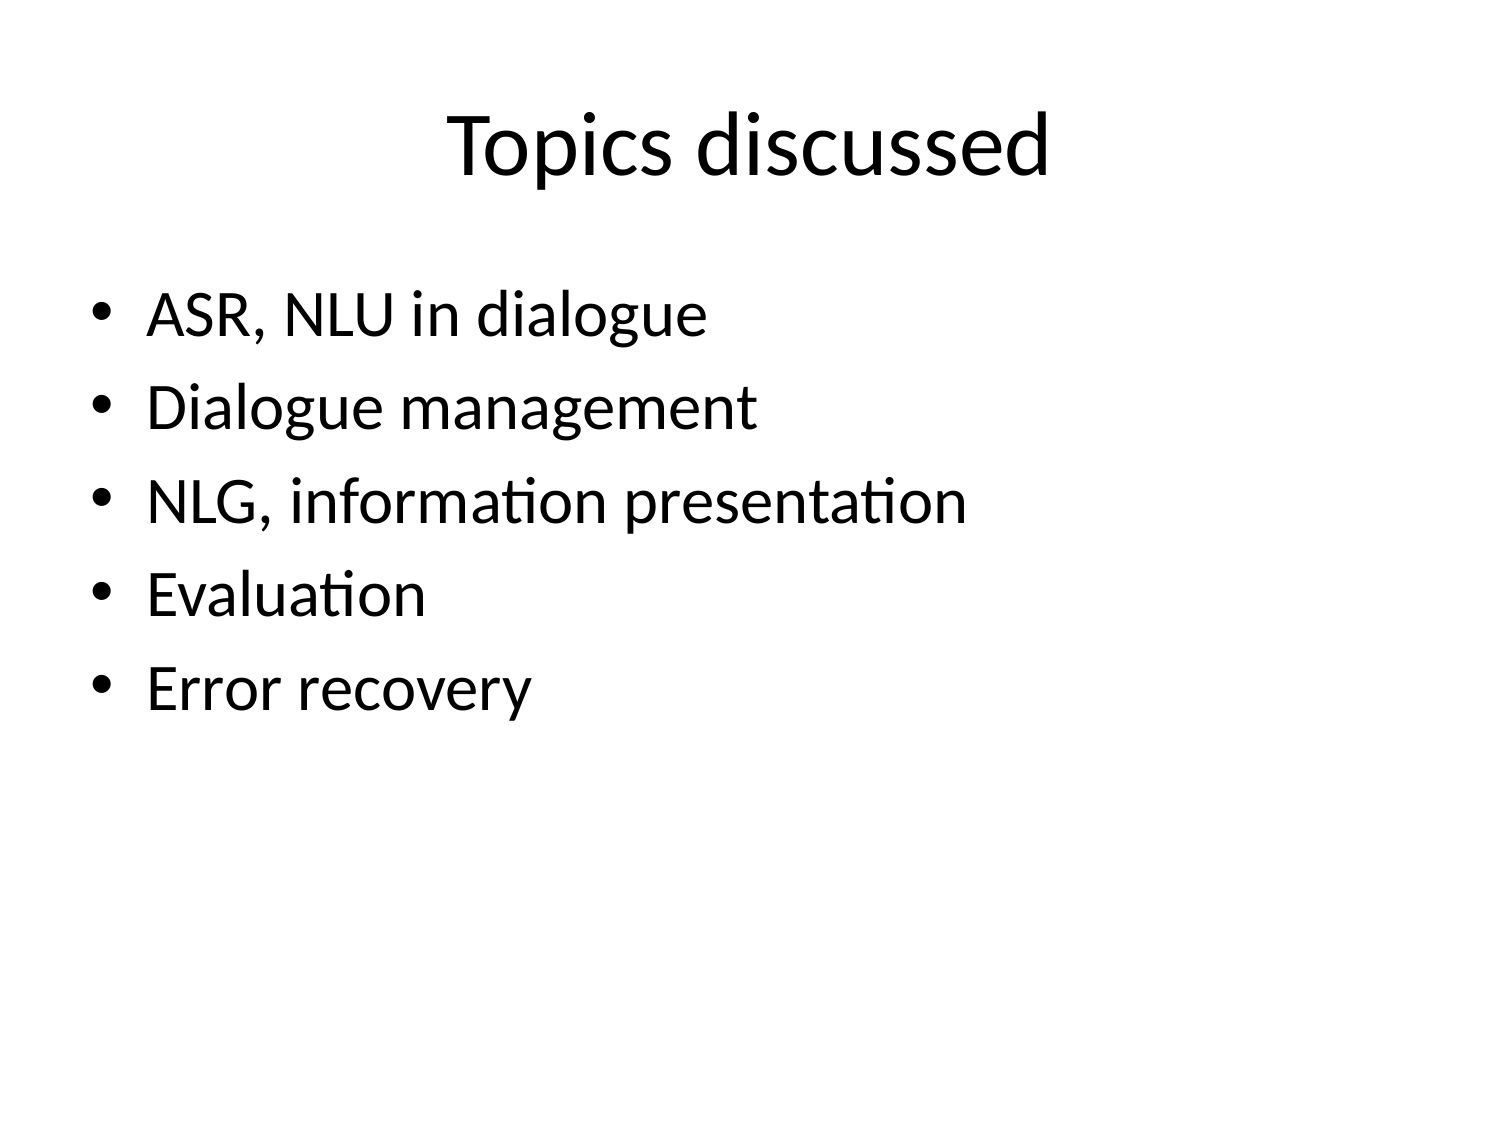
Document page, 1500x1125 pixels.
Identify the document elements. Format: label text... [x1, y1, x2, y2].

list ASR, NLU in dialogue Dialogue management NLG, information presentation Evaluation Error recovery [75, 262, 1425, 1005]
title Topics discussed [75, 45, 1425, 233]
